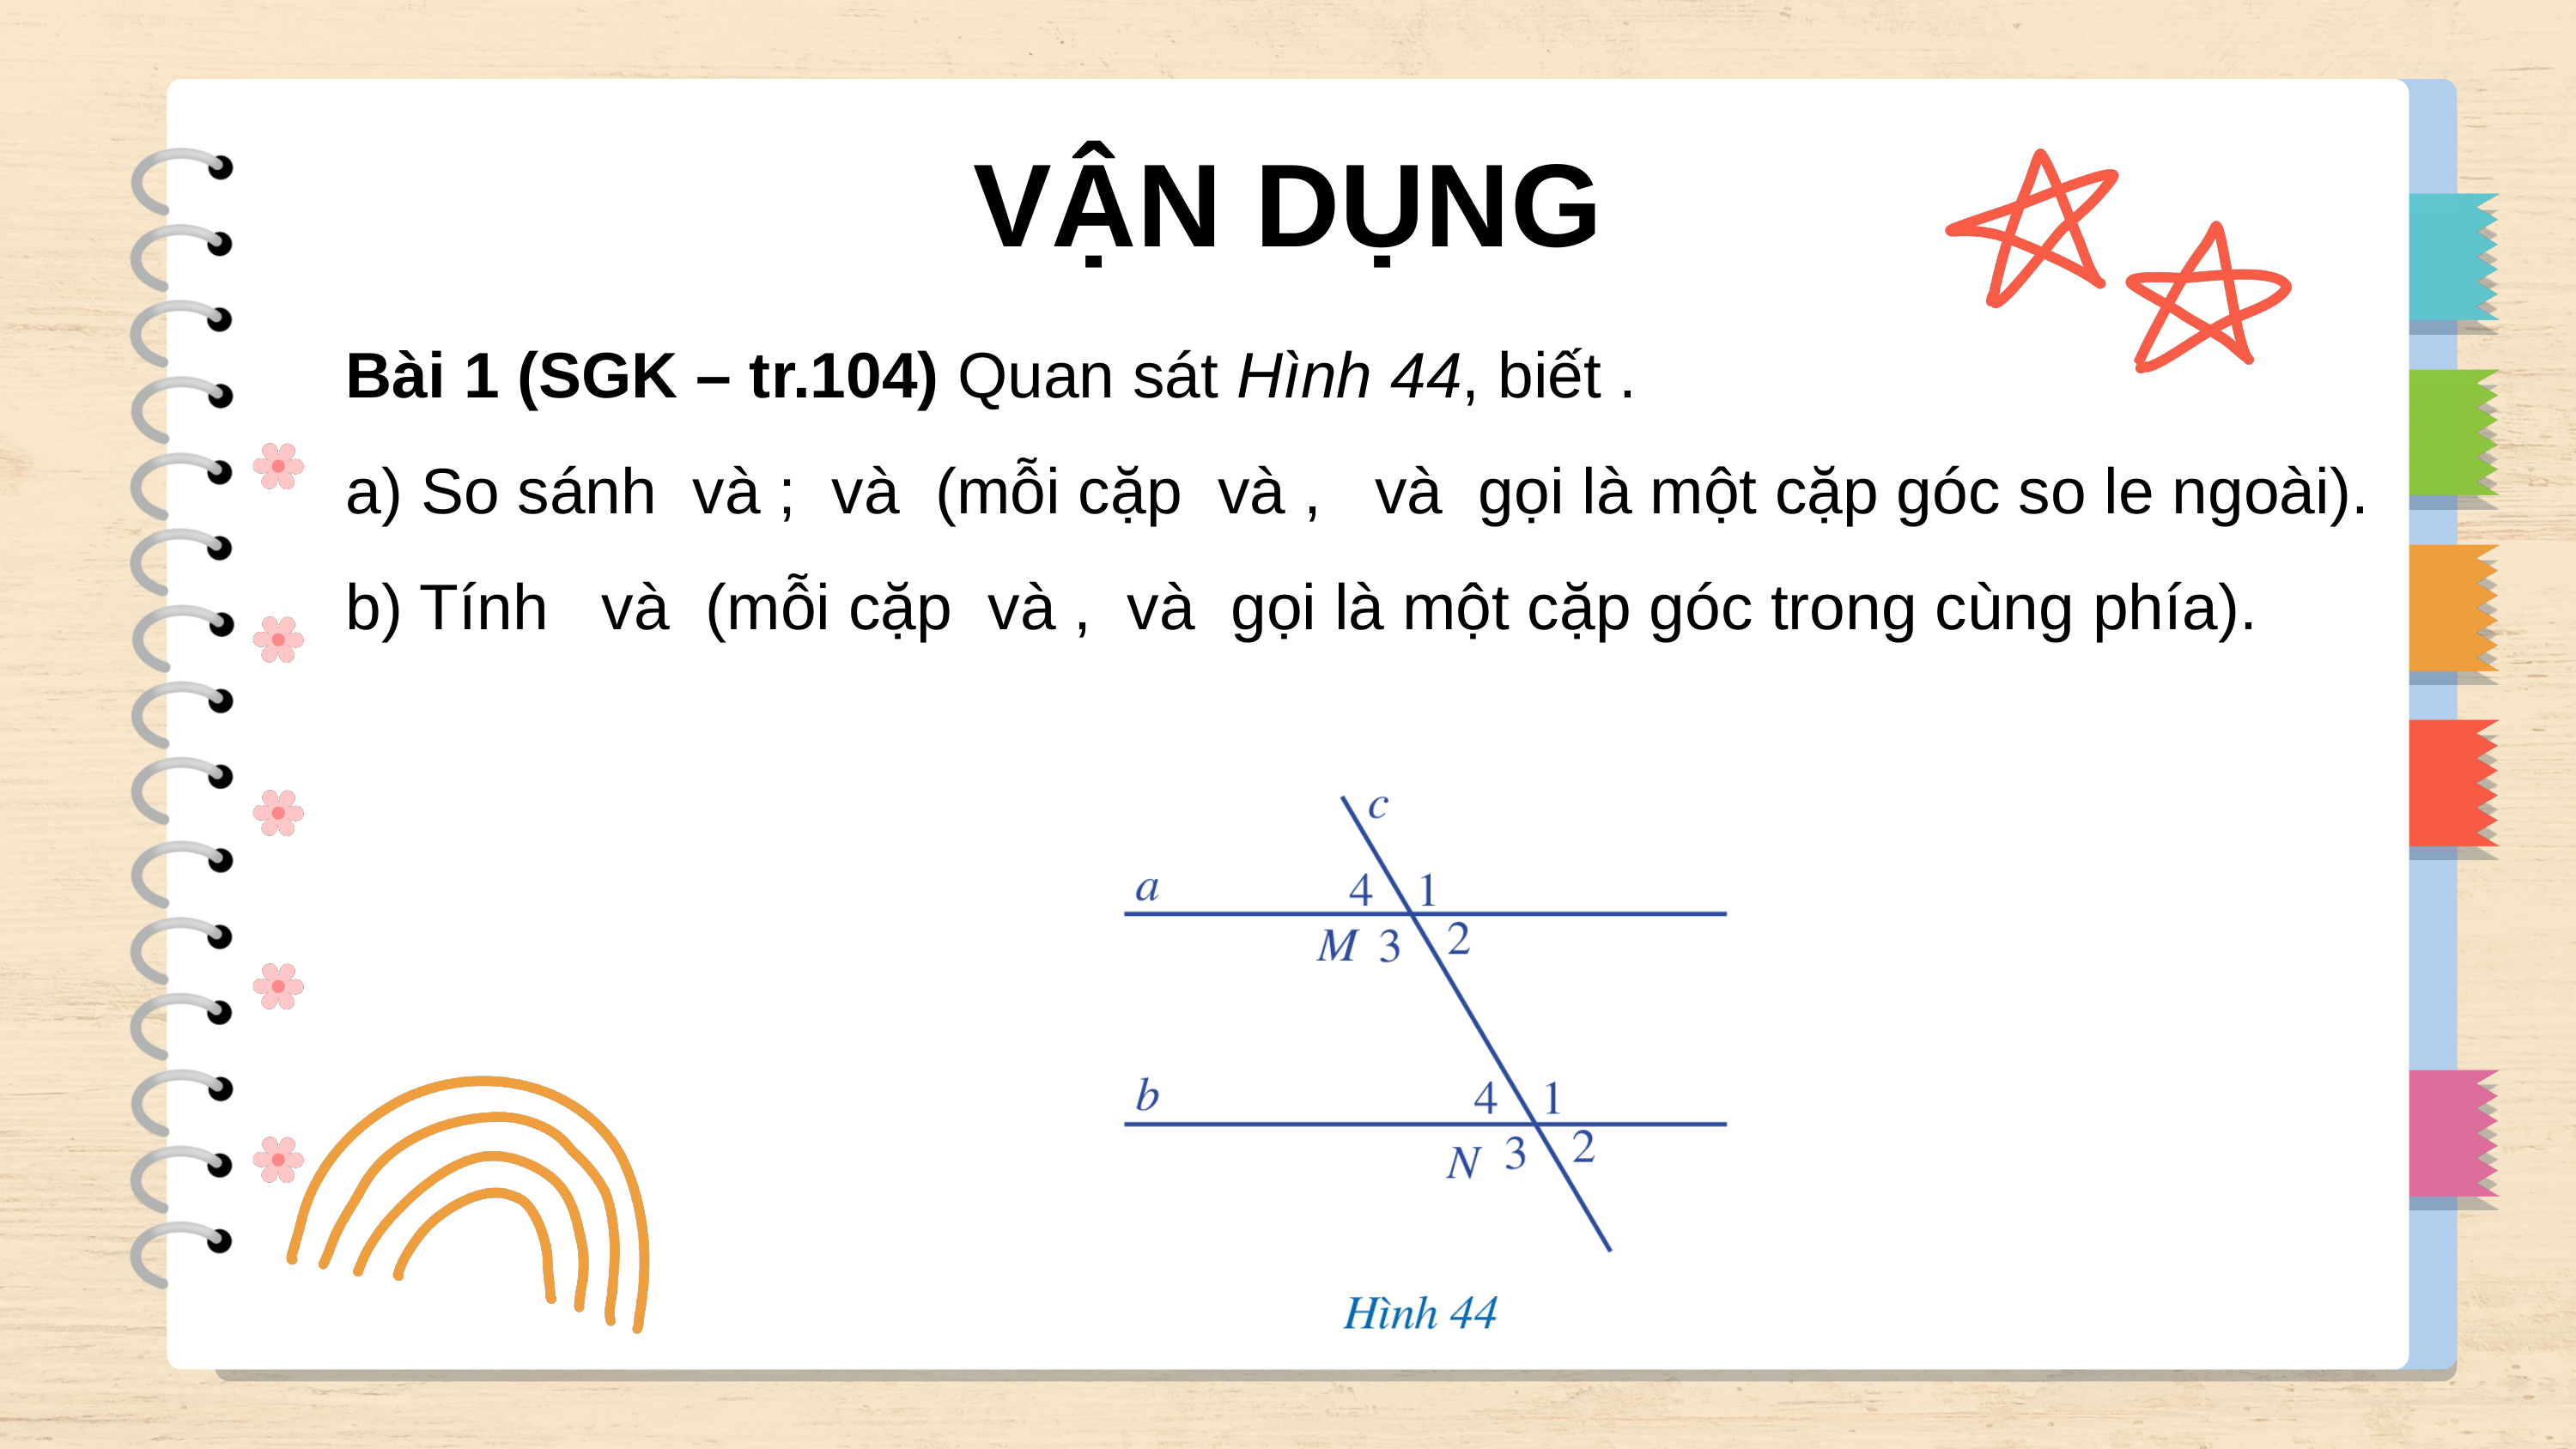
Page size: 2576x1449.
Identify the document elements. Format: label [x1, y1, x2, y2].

text_box [167, 78, 2409, 1370]
text_box [2410, 78, 2458, 1370]
text_box [215, 1376, 2458, 1382]
picture [0, 0, 2576, 1449]
